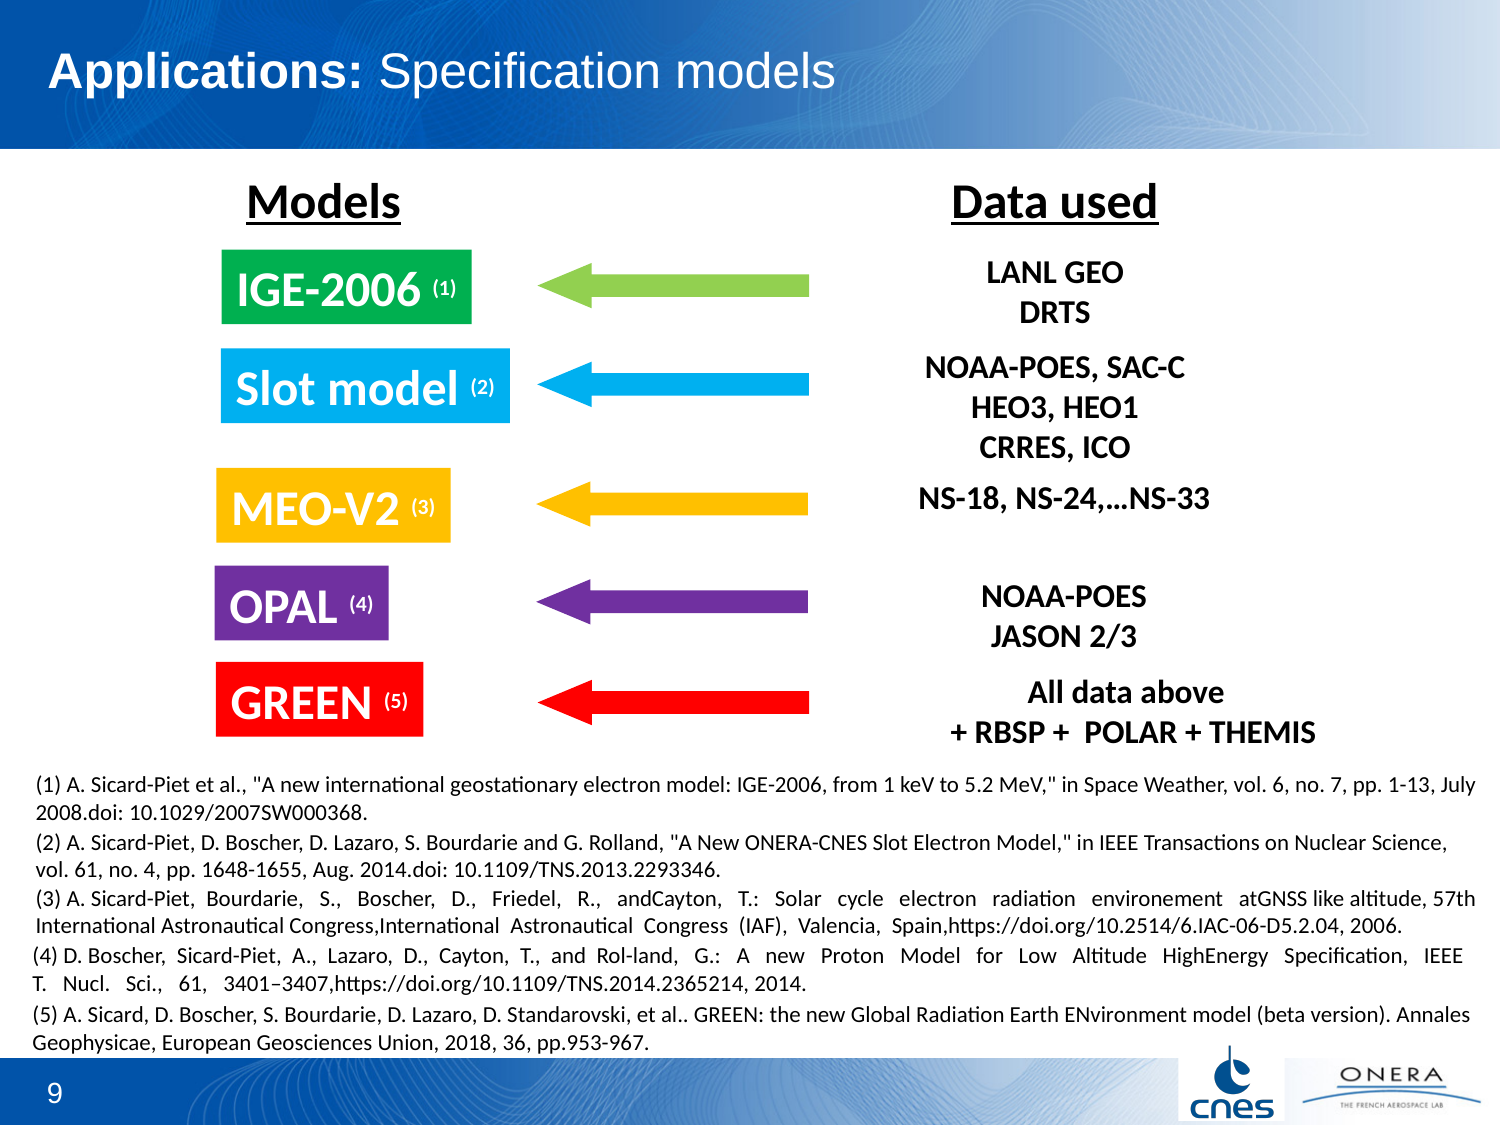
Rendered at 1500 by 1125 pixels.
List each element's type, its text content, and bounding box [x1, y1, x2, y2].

text_box NOAA-POES, SAC-C HEO3, HEO1 CRRES, ICO [909, 338, 1201, 469]
text_box NOAA-POES JASON 2/3 [966, 566, 1163, 662]
picture [0, 0, 1500, 149]
text_box (2) A. Sicard-Piet, D. Boscher, D. Lazaro, S. Bourdarie and G. Rolland, "A New ONERA-CNES Slot Electron Model," in IEEE Transactions on Nuclear Science, vol. 61, no. 4, pp. 1648-1655, Aug. 2014.doi: 10.1109/TNS.2013.2293346. [20, 819, 1500, 875]
text_box (5) A. Sicard, D. Boscher, S. Bourdarie, D. Lazaro, D. Standarovski, et al.. GREEN: the new Global Radiation Earth ENvironment model (beta version). Annales Geophysicae, European Geosciences Union, 2018, 36, pp.953-967. [17, 1004, 1500, 1090]
text_box GREEN (5) [215, 661, 424, 737]
text_box Data used [936, 160, 1174, 236]
text_box Models [231, 160, 416, 236]
text_box [535, 677, 812, 728]
text_box All data above + RBSP + POLAR + THEMIS [928, 663, 1332, 758]
text_box [535, 260, 812, 311]
text_box OPAL (4) [214, 565, 389, 641]
text_box (3) A. Sicard-Piet, Bourdarie, S., Boscher, D., Friedel, R., andCayton, T.: Solar cycle electron radiation environement atGNSS like altitude, 57th International Astronautical Congress,International Astronautical Congress (IAF), Valencia, Spain,https://doi.org/10.2514/6.IAC-06-D5.2.04, 2006. [20, 875, 1500, 973]
text_box Slot model (2) [220, 348, 510, 424]
text_box [535, 359, 812, 410]
text_box Applications: Specification models [32, 30, 852, 106]
text_box [534, 479, 810, 529]
text_box LANL GEO DRTS [971, 242, 1139, 338]
text_box NS-18, NS-24,…NS-33 [903, 469, 1226, 524]
text_box MEO-V2 (3) [216, 467, 451, 543]
text_box IGE-2006 (1) [221, 249, 472, 325]
text_box (4) D. Boscher, Sicard-Piet, A., Lazaro, D., Cayton, T., and Rol-land, G.: A new Proton Model for Low Altitude HighEnergy Specification, IEEE T. Nucl. Sci., 61, 3401–3407,https://doi.org/10.1109/TNS.2014.2365214, 2014. [17, 933, 1500, 1004]
text_box (1) A. Sicard-Piet et al., "A new international geostationary electron model: IGE-2006, from 1 keV to 5.2 MeV," in Space Weather, vol. 6, no. 7, pp. 1-13, July 2008.doi: 10.1029/2007SW000368. [20, 762, 1500, 819]
text_box [534, 577, 810, 627]
picture [0, 1058, 1500, 1125]
